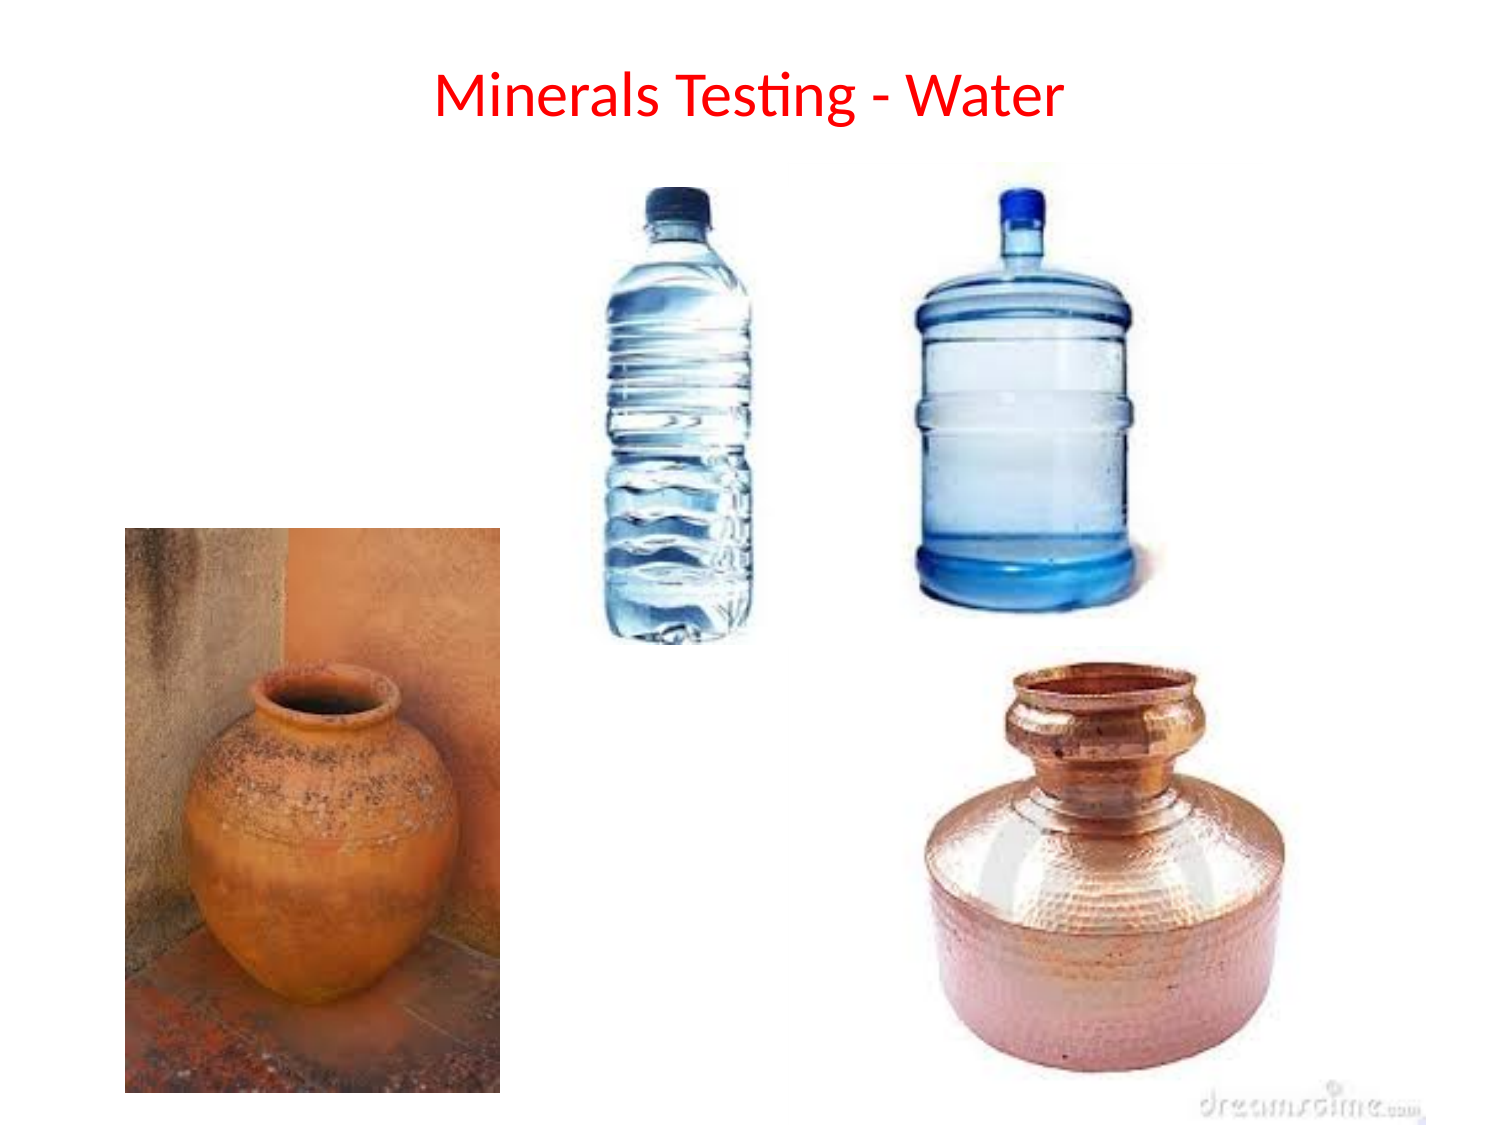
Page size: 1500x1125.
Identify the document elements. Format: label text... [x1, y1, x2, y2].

title Minerals Testing - Water [75, 45, 1425, 138]
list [787, 646, 1427, 1125]
picture [124, 162, 1263, 1093]
